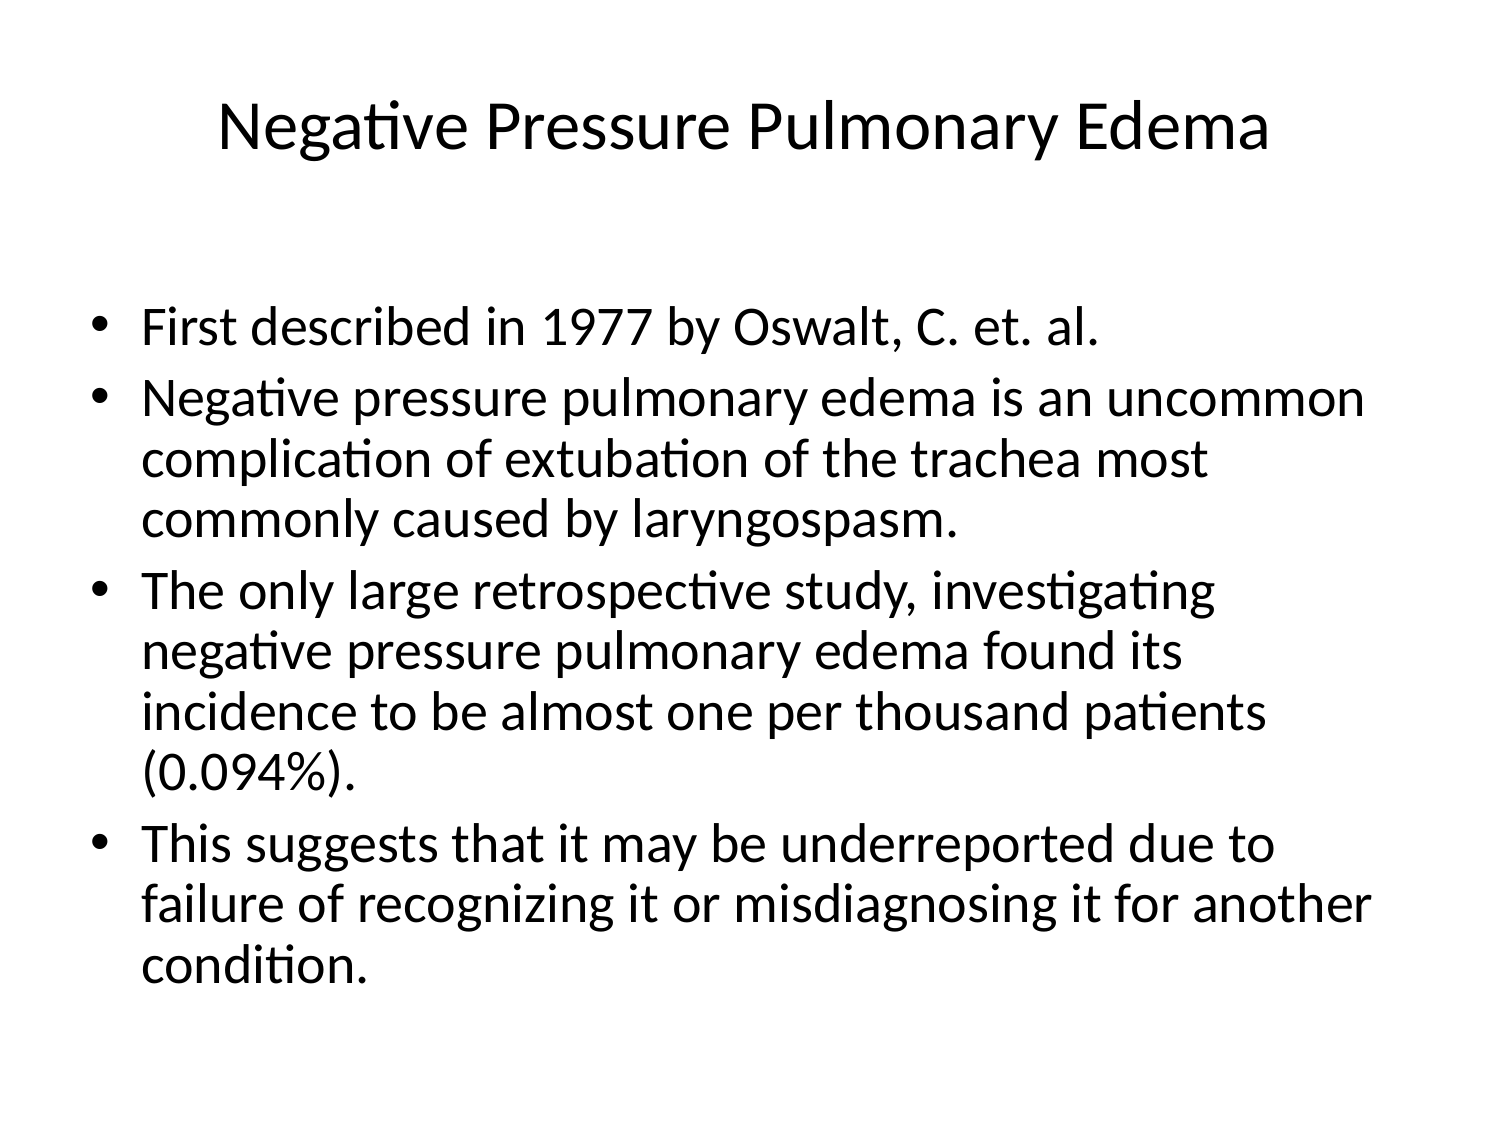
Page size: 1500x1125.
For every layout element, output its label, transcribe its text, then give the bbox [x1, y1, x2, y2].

list First described in 1977 by Oswalt, C. et. al. Negative pressure pulmonary edema is an uncommon complication of extubation of the trachea most commonly caused by laryngospasm. The only large retrospective study, investigating negative pressure pulmonary edema found its incidence to be almost one per thousand patients (0.094%). This suggests that it may be underreported due to failure of recognizing it or misdiagnosing it for another condition. [75, 210, 1425, 1005]
title Negative Pressure Pulmonary Edema [70, 70, 1421, 258]
